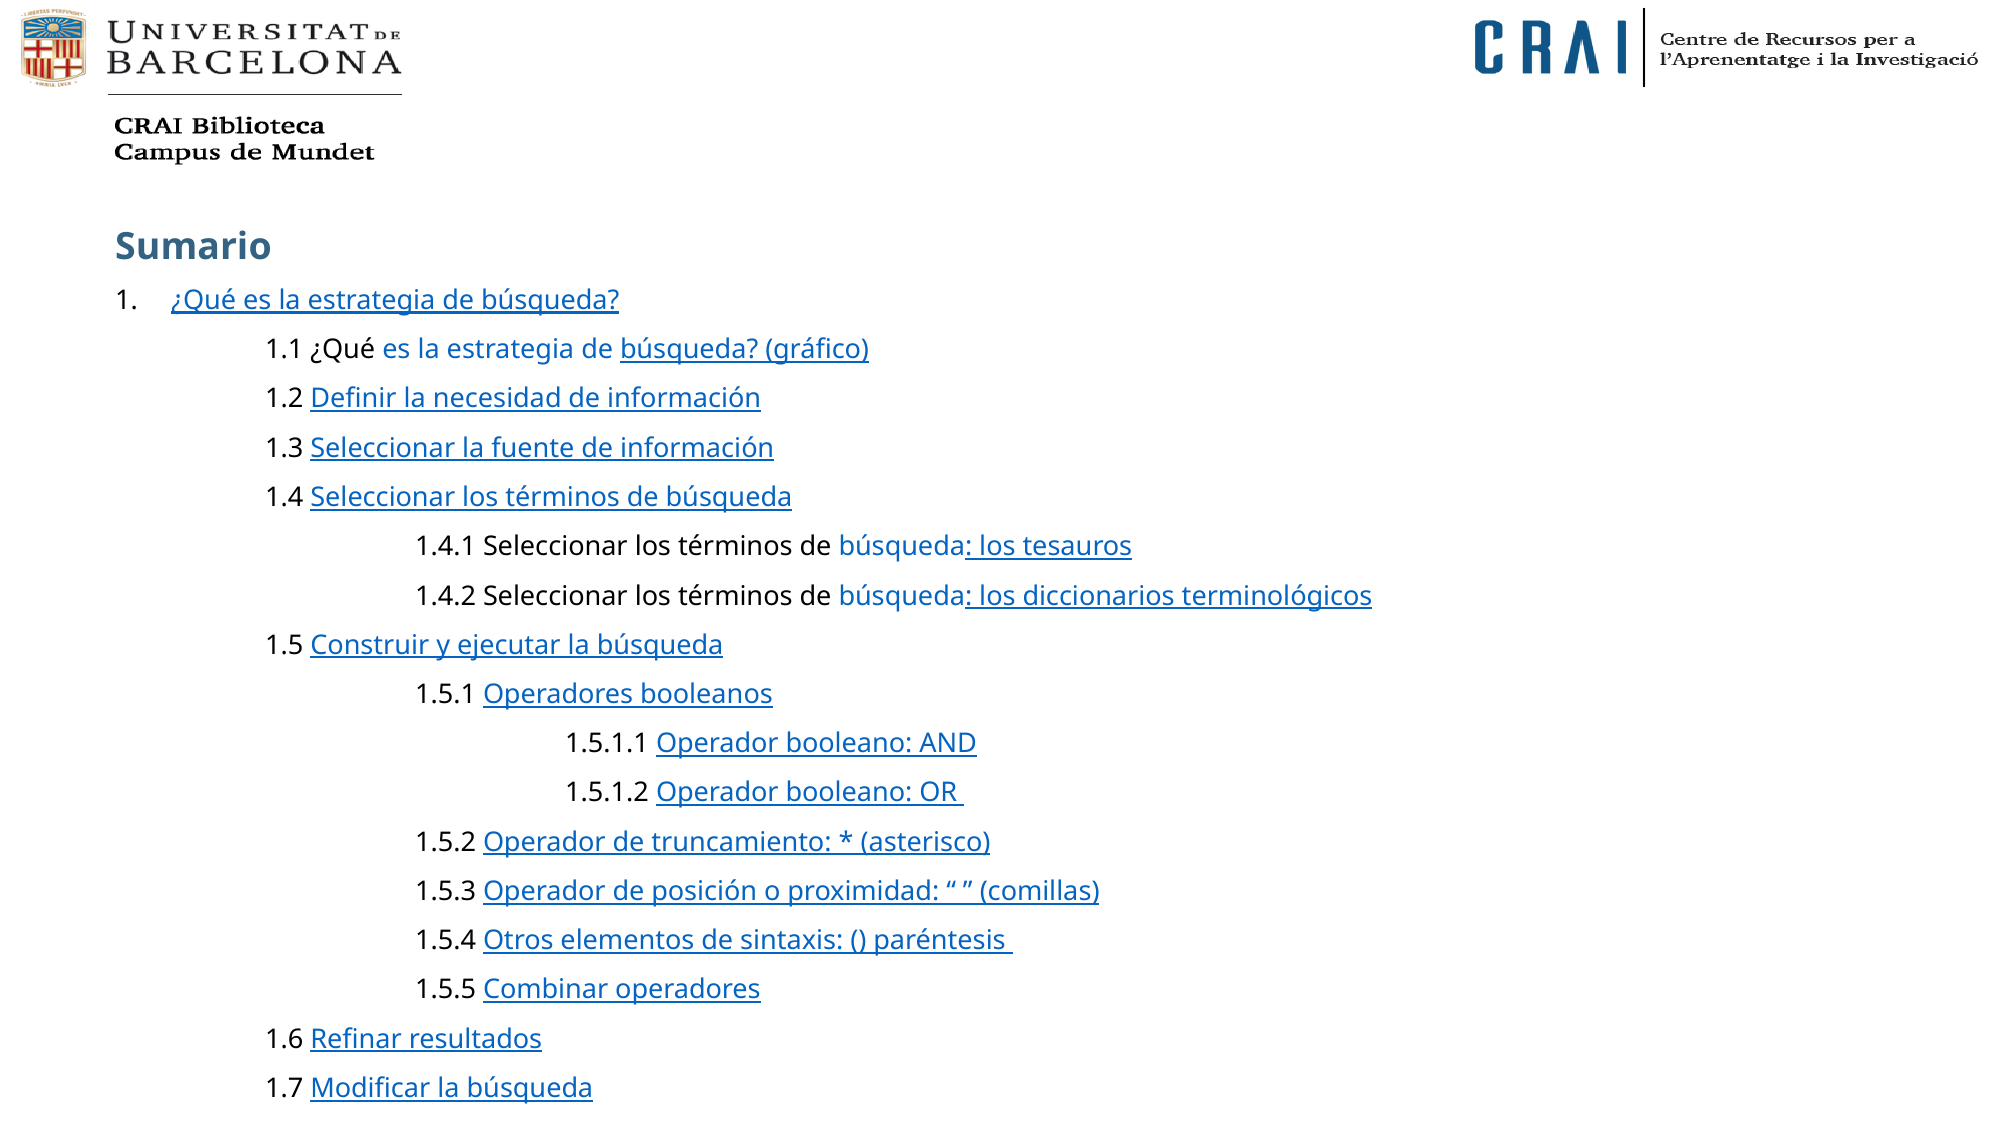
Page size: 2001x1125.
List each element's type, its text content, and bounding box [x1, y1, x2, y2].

picture [0, 1, 2000, 209]
text_box Sumario [100, 214, 310, 274]
text_box ¿Qué es la estrategia de búsqueda? 1.1 ¿Qué es la estrategia de búsqueda? (gráfico) 1.2 Definir la necesidad de información 1.3 Seleccionar la fuente de información 1.4 Seleccionar los términos de búsqueda 1.4.1 Seleccionar los términos de búsqueda: los tesauros 1.4.2 Seleccionar los términos de búsqueda: los diccionarios terminológicos 1.5 Construir y ejecutar la búsqueda 1.5.1 Operadores booleanos 1.5.1.1 Operador booleano: AND 1.5.1.2 Operador booleano: OR 1.5.2 Operador de truncamiento: * (asterisco) 1.5.3 Operador de posición o proximidad: “ ” (comillas) 1.5.4 Otros elementos de sintaxis: () paréntesis 1.5.5 Combinar operadores 1.6 Refinar resultados 1.7 Modificar la búsqueda 1.8 Para finalizar, algunos apuntes [100, 274, 1565, 1101]
